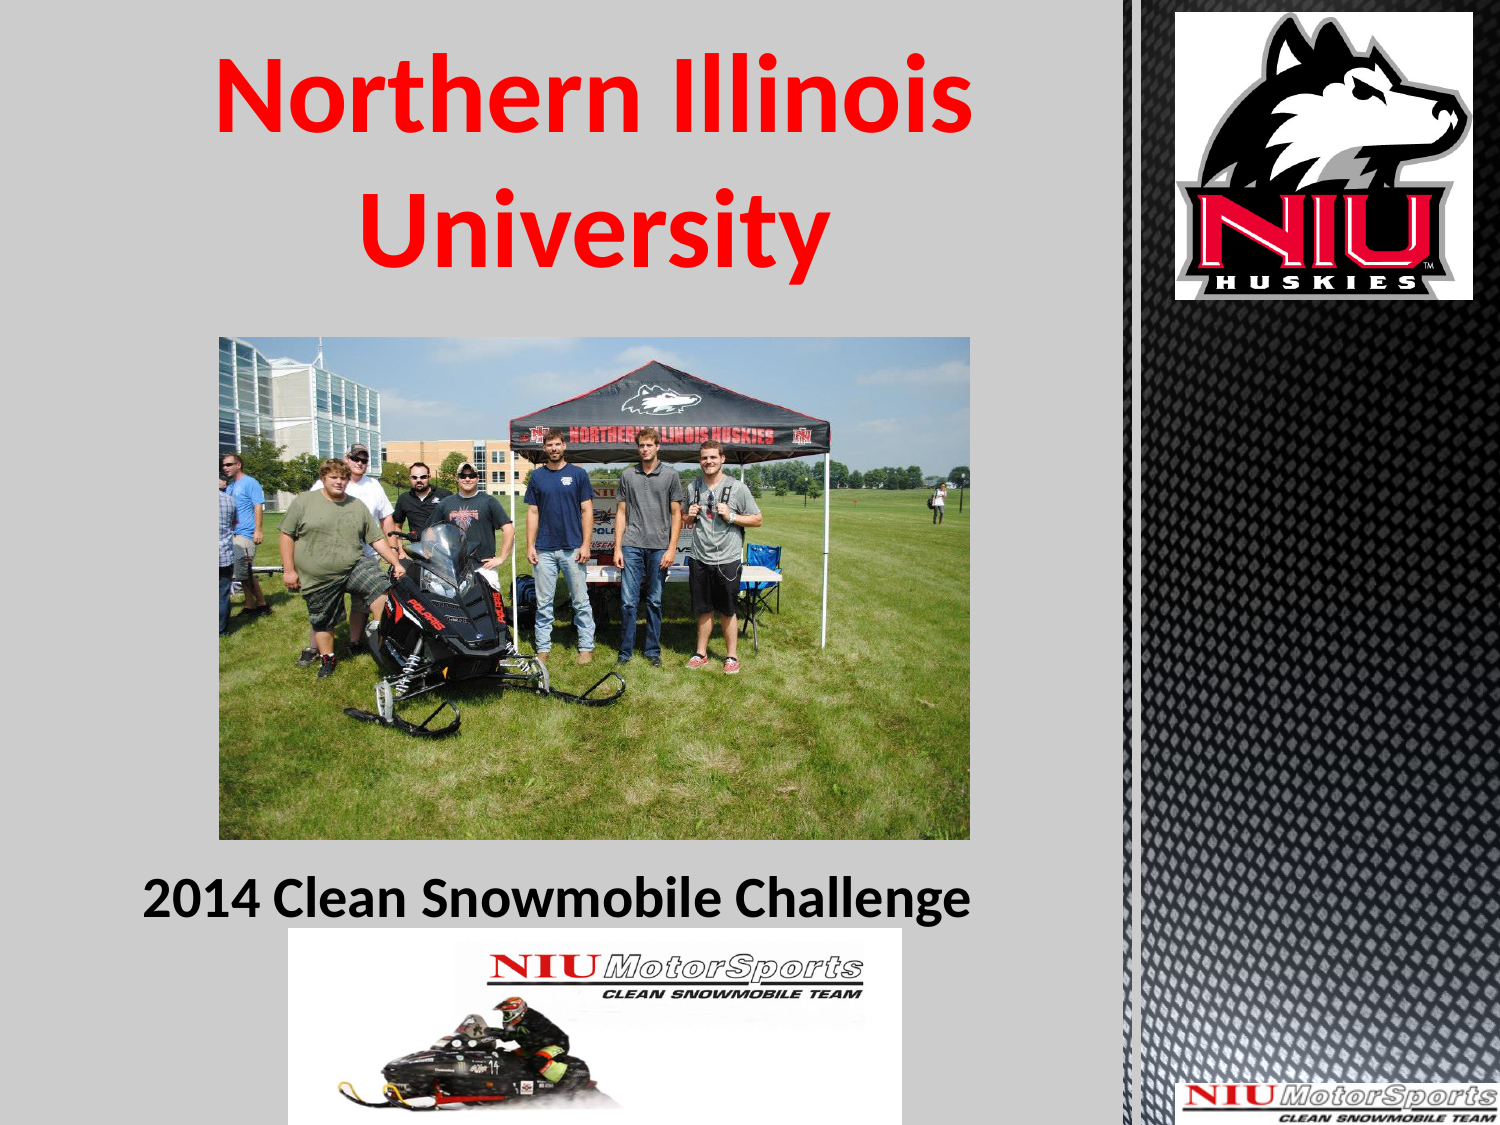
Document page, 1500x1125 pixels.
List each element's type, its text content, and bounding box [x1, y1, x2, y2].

subtitle 2014 Clean Snowmobile Challenge [0, 852, 1115, 927]
text_box Northern Illinois University [75, 12, 1115, 298]
picture [288, 928, 902, 1125]
picture [219, 337, 971, 840]
picture [1123, 0, 1500, 1125]
